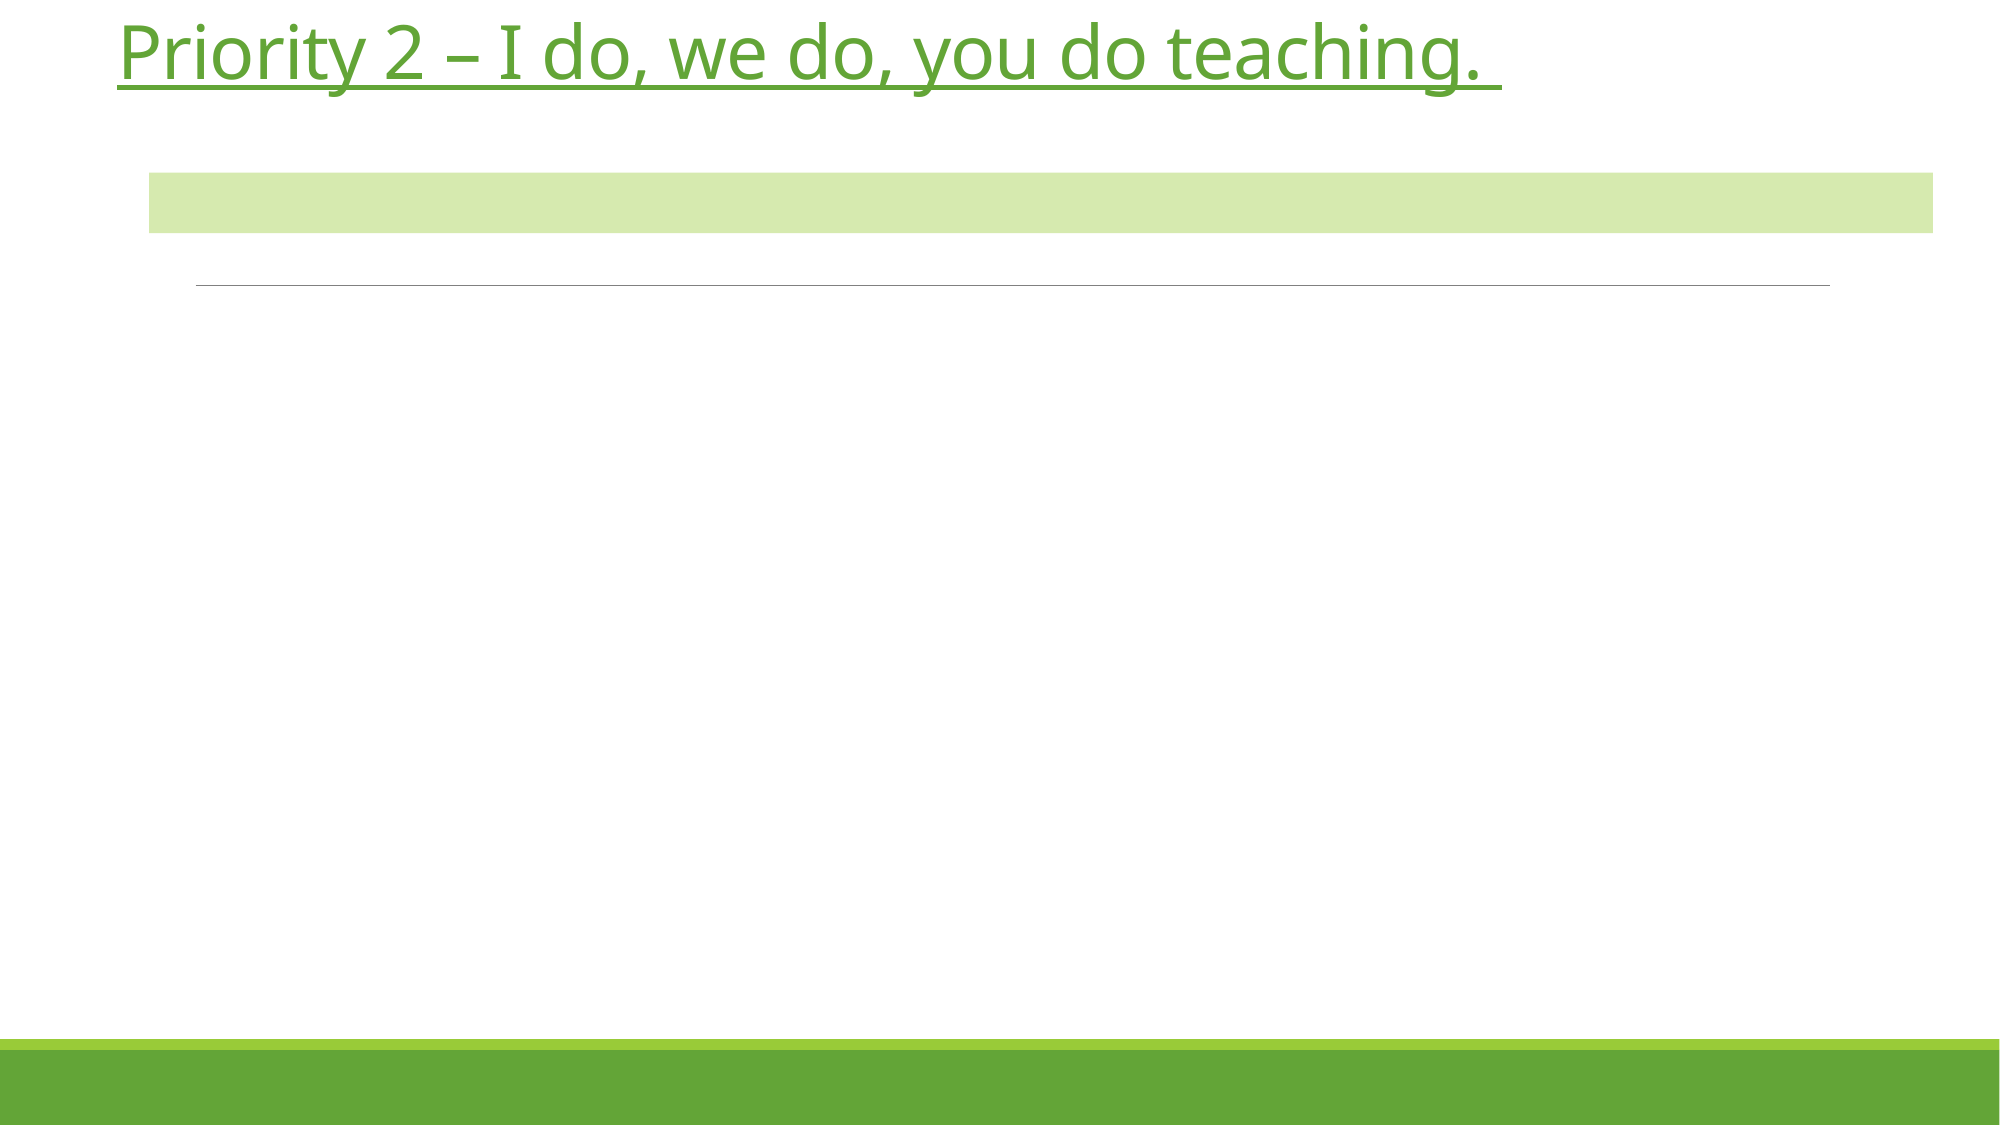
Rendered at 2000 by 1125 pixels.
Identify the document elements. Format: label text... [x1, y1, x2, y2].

title Priority 2 – I do, we do, you do teaching. [101, 30, 2000, 468]
text_box [149, 172, 1933, 234]
